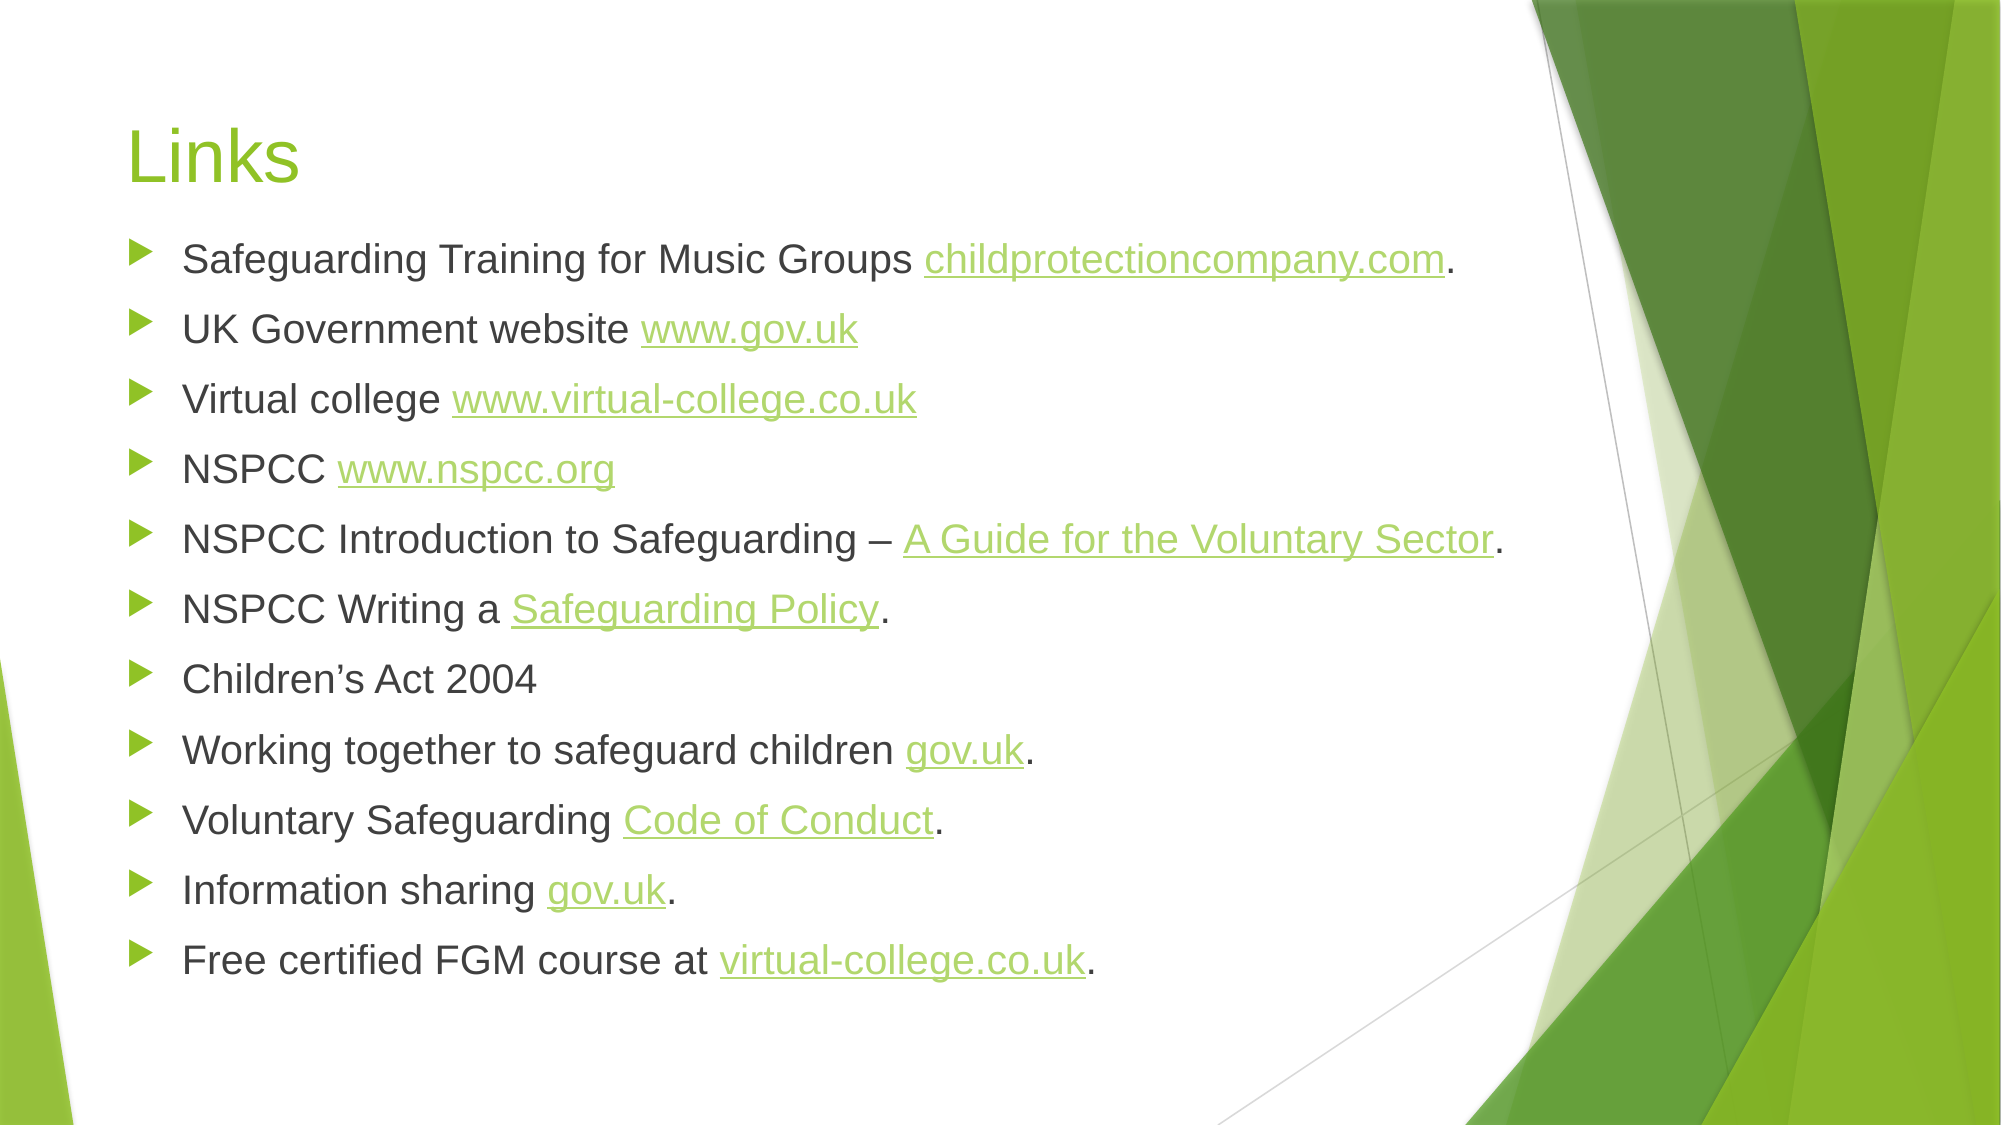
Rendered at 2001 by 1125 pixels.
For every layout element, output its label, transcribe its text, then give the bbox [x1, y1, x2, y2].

title Links [111, 99, 1522, 225]
list Safeguarding Training for Music Groups childprotectioncompany.com. UK Government website www.gov.uk Virtual college www.virtual-college.co.uk NSPCC www.nspcc.org NSPCC Introduction to Safeguarding – A Guide for the Voluntary Sector. NSPCC Writing a Safeguarding Policy. Children’s Act 2004 Working together to safeguard children gov.uk. Voluntary Safeguarding Code of Conduct. Information sharing gov.uk. Free certified FGM course at virtual-college.co.uk. [111, 225, 1522, 1009]
